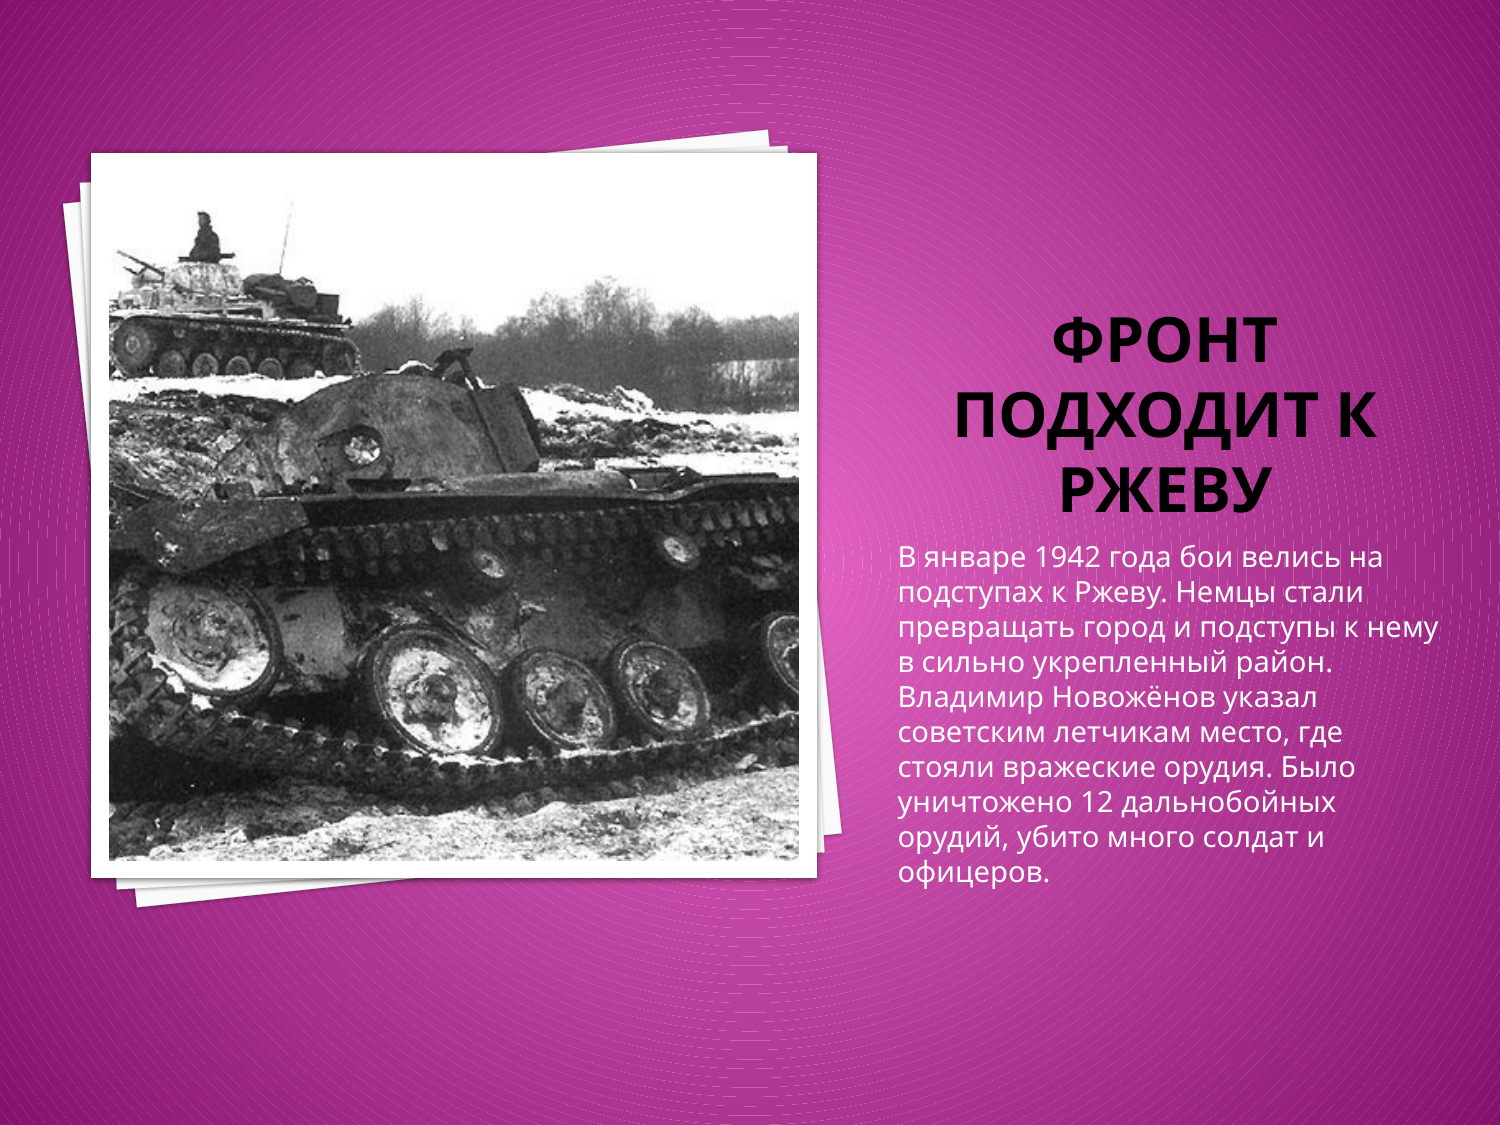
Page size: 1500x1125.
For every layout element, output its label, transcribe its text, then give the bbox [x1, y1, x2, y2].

picture [108, 170, 800, 862]
list В январе 1942 года бои велись на подступах к Ржеву. Немцы стали превращать город и подступы к нему в сильно укрепленный район. Владимир Новожёнов указал советским летчикам место, где стояли вражеские орудия. Было уничтожено 12 дальнобойных орудий, убито много солдат и офицеров. [884, 538, 1447, 854]
title Фронт подходит к ржеву [884, 187, 1447, 525]
